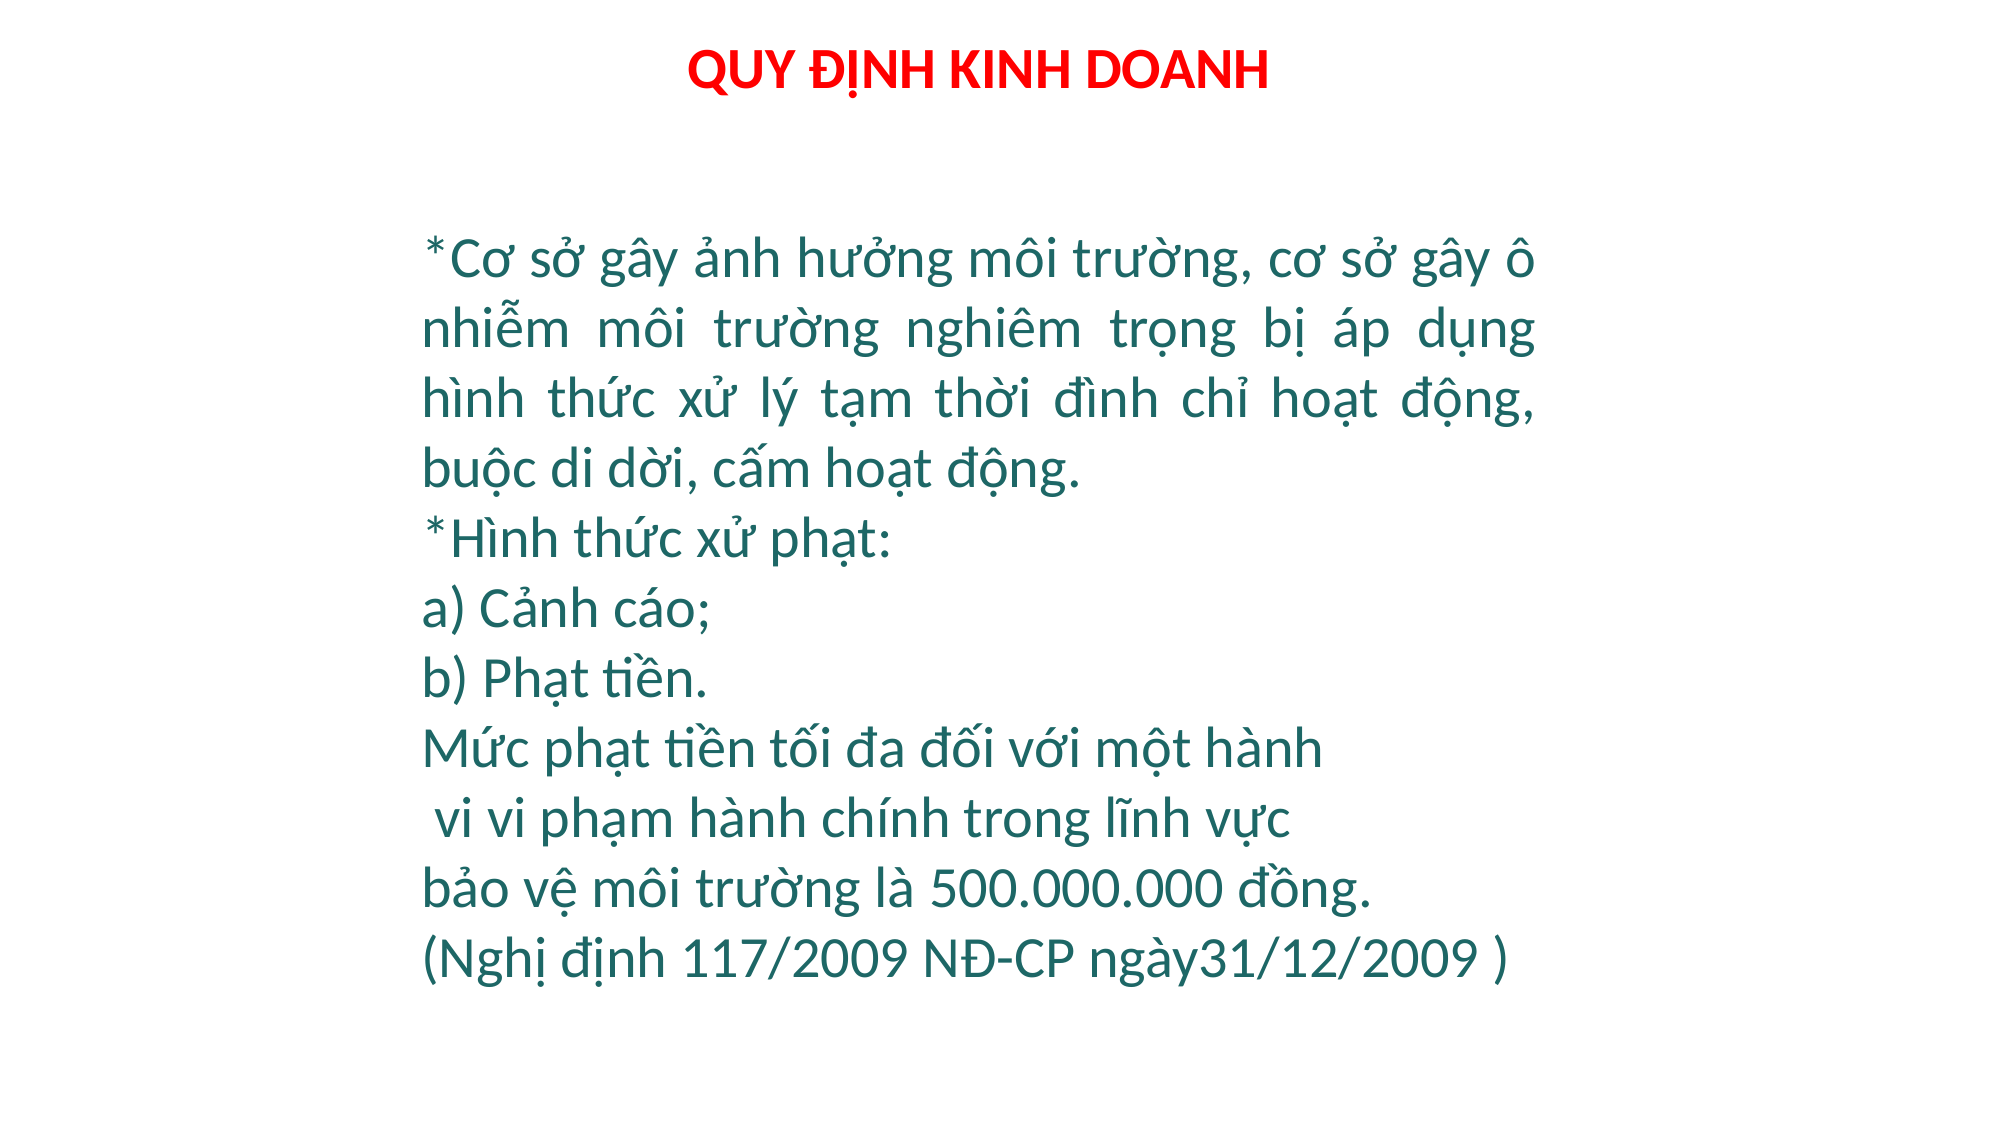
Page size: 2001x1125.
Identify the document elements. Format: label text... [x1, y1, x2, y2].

text_box QUY ĐỊNH KINH DOANH [322, 23, 1636, 108]
text_box *Cơ sở gây ảnh hưởng môi trường, cơ sở gây ô nhiễm môi trường nghiêm trọng bị áp dụng hình thức xử lý tạm thời đình chỉ hoạt động, buộc di dời, cấm hoạt động. *Hình thức xử phạt: a) Cảnh cáo; b) Phạt tiền. Mức phạt tiền tối đa đối với một hành vi vi phạm hành chính trong lĩnh vực bảo vệ môi trường là 500.000.000 đồng. (Nghị định 117/2009 NĐ-CP ngày31/12/2009 ) [406, 211, 1552, 997]
